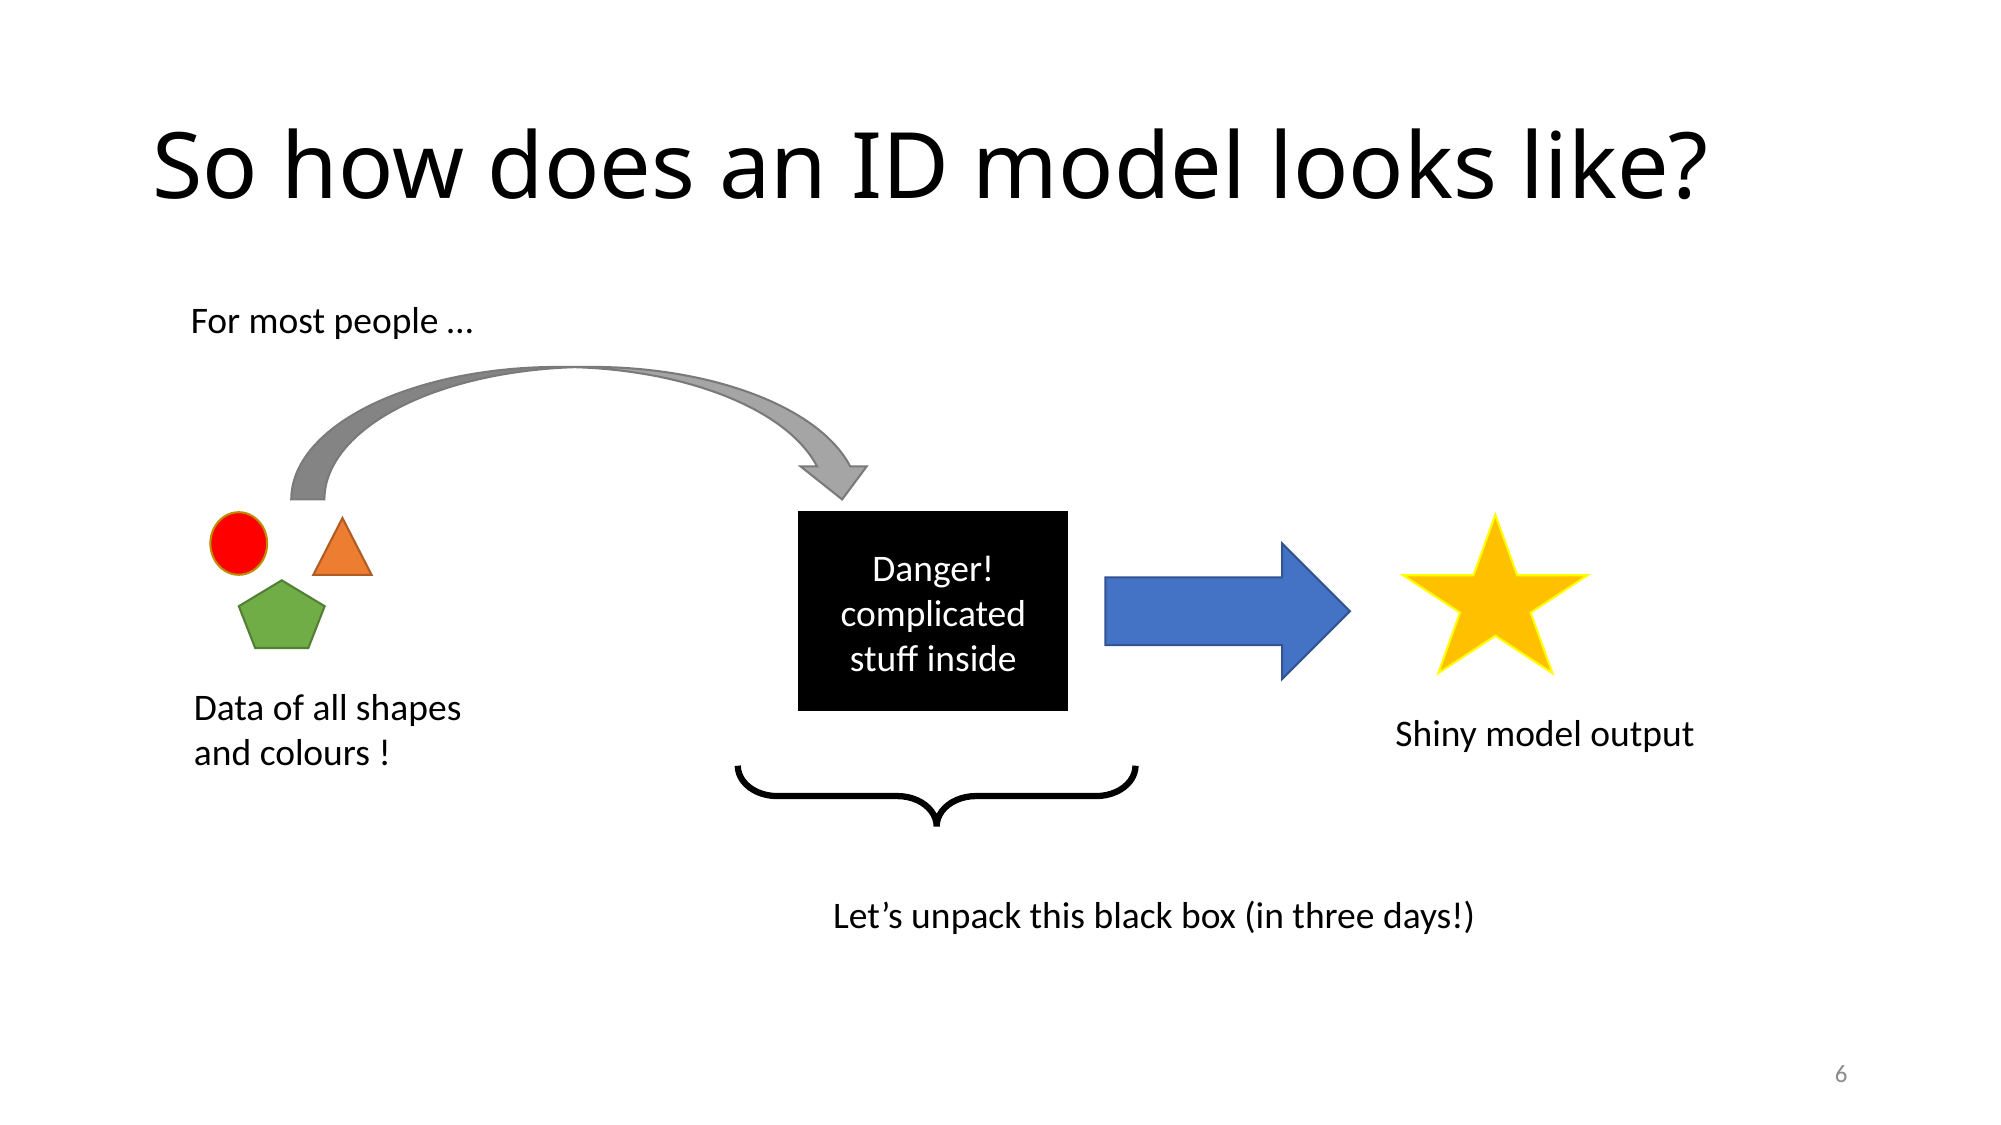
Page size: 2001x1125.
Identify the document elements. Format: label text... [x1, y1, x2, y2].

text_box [179, 366, 1796, 782]
text_box Let’s unpack this black box (in three days!) [818, 883, 1500, 944]
text_box [743, 782, 1130, 827]
text_box For most people … [176, 288, 489, 349]
title So how does an ID model looks like? [137, 59, 1863, 278]
slide_number 6 [1412, 1042, 1863, 1103]
